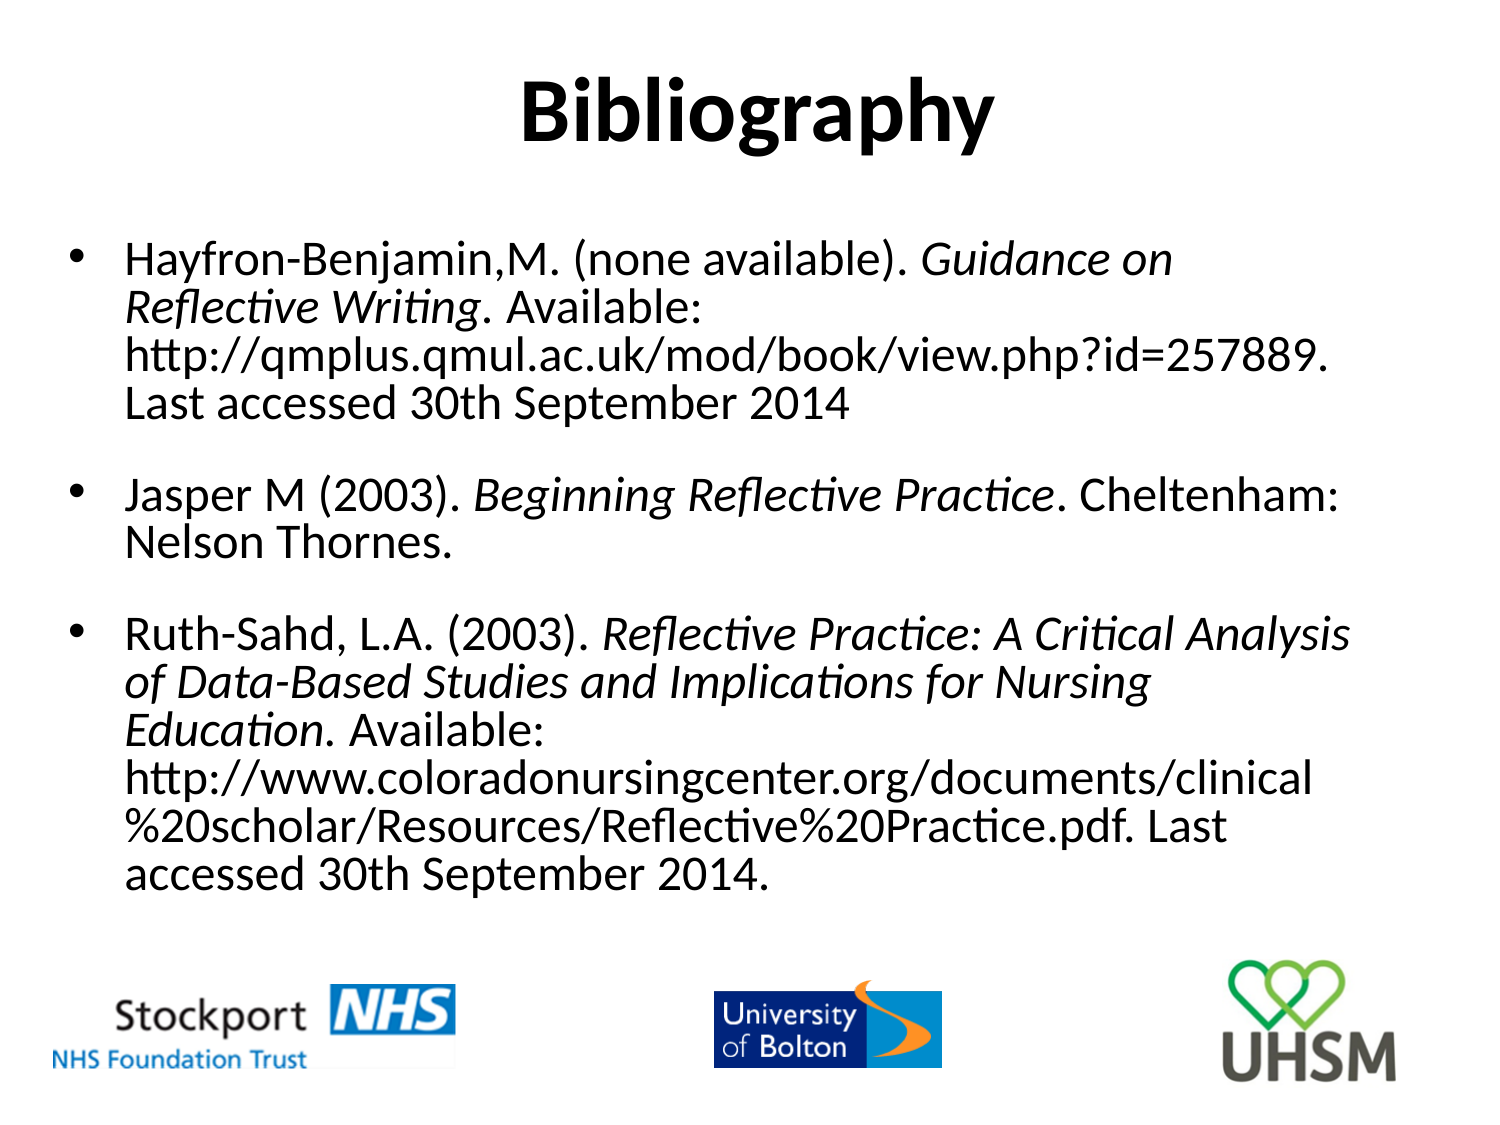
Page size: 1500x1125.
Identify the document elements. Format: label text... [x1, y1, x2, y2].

picture [1222, 959, 1396, 1089]
list Hayfron-Benjamin,M. (none available). Guidance on Reflective Writing. Available: http://qmplus.qmul.ac.uk/mod/book/view.php?id=257889. Last accessed 30th September 2014 Jasper M (2003). Beginning Reflective Practice. Cheltenham: Nelson Thornes. Ruth-Sahd, L.A. (2003). Reflective Practice: A Critical Analysis of Data-Based Studies and Implications for Nursing Education. Available: http://www.coloradonursingcenter.org/documents/clinical%20scholar/Resources/Reflective%20Practice.pdf. Last accessed 30th September 2014. [53, 229, 1376, 1092]
title Bibliography [121, 66, 1397, 254]
picture [52, 984, 457, 1070]
picture [714, 980, 942, 1068]
